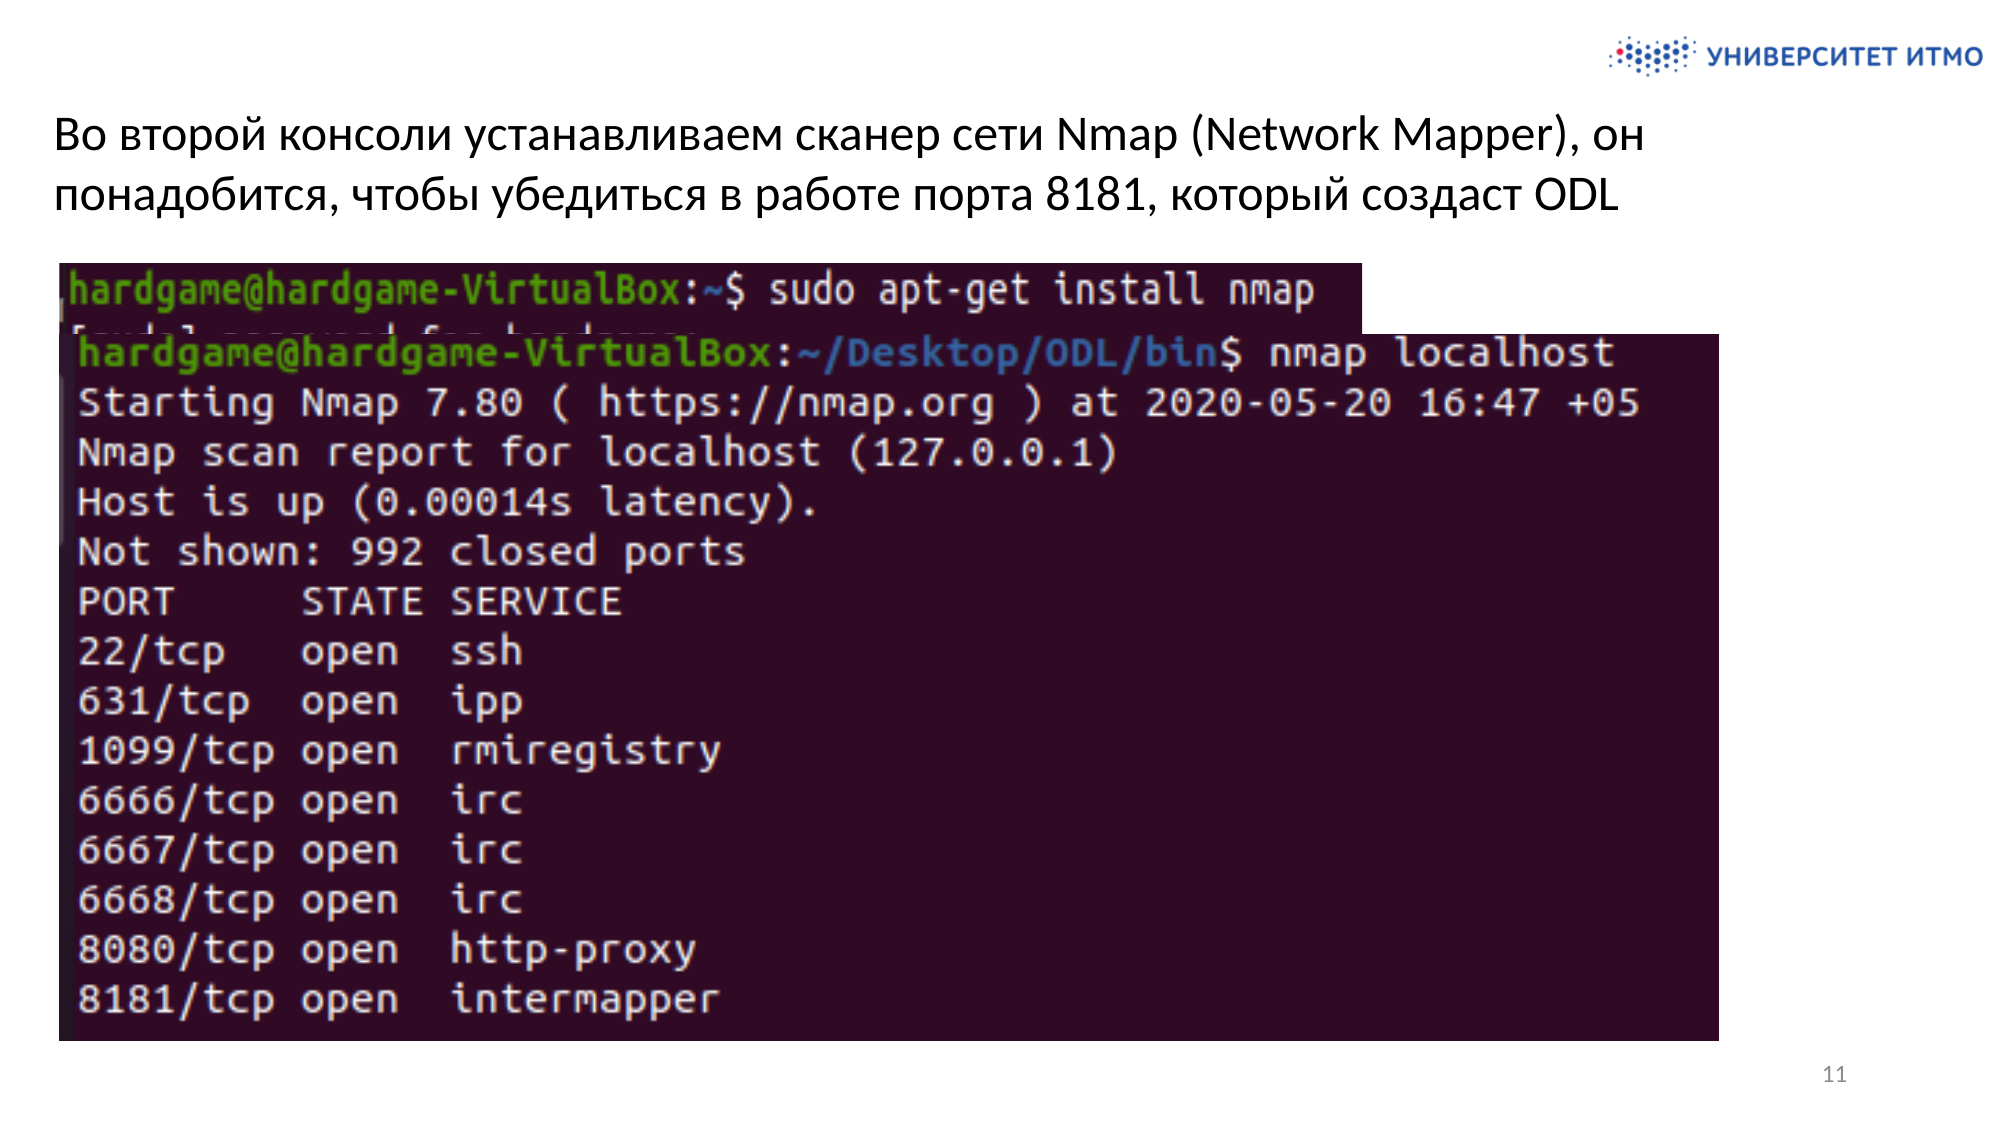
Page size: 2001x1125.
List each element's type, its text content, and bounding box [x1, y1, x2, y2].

text_box Во второй консоли устанавливаем сканер сети Nmap (Network Mapper), он понадобится, чтобы убедиться в работе порта 8181, который создаст ODL [39, 92, 1847, 273]
picture [1592, 4, 2000, 109]
picture [59, 263, 1719, 1041]
slide_number 11 [1412, 1042, 1863, 1103]
